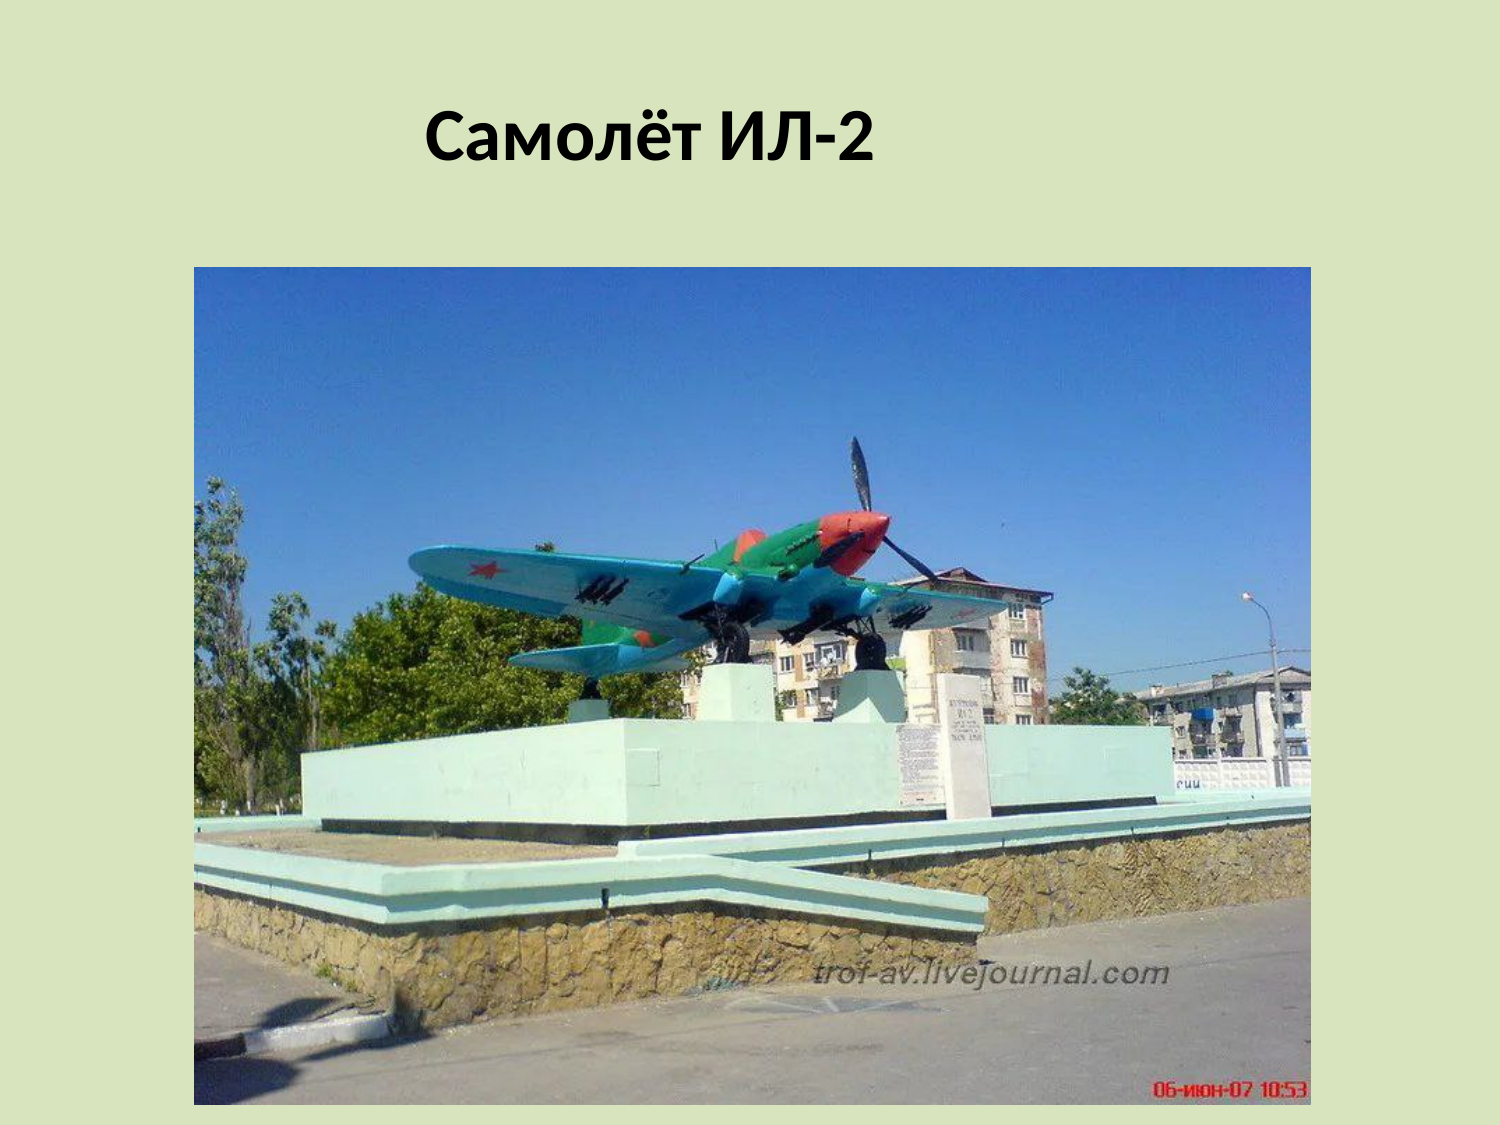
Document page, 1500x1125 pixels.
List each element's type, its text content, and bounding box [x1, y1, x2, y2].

text_box Самолёт ИЛ-2 [410, 78, 1096, 183]
picture [194, 266, 1312, 1105]
